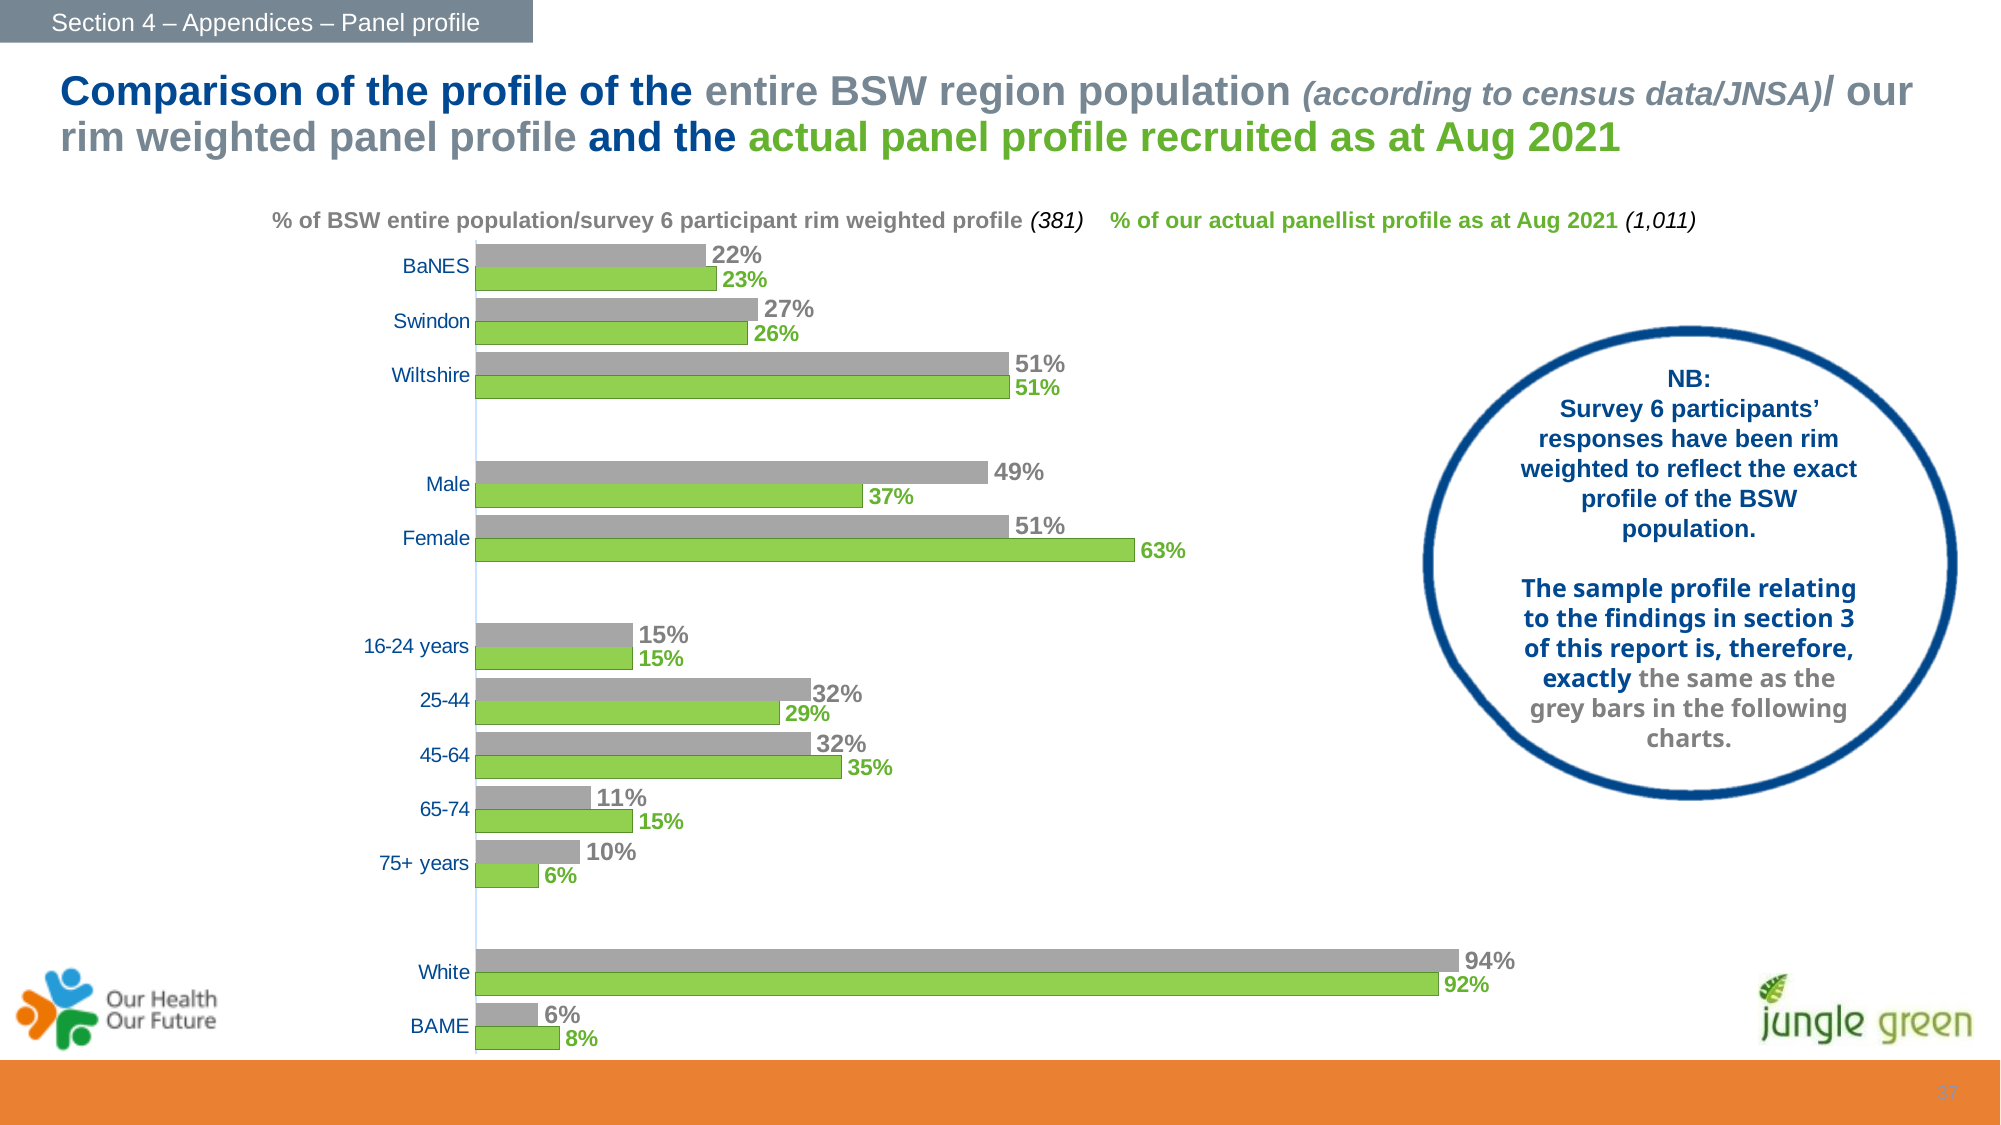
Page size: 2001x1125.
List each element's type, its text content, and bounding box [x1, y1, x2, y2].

text_box % of BSW entire population/survey 6 participant rim weighted profile (381) % of our actual panellist profile as at Aug 2021 (1,011) [257, 198, 1779, 264]
slide_number 36 [1523, 1062, 1974, 1122]
text_box Section 4 – Appendices – Panel profile [0, 0, 534, 44]
chart [339, 222, 1546, 1071]
picture [9, 962, 229, 1057]
text_box NB: Survey 6 participants’ responses have been rim weighted to reflect the exact profile of the BSW population. The sample profile relating to the findings in section 3 of this report is, therefore, exactly the same as the grey bars in the following charts. [1546, 332, 1951, 793]
list Comparison of the profile of the entire BSW region population (according to census data/JNSA)/ our rim weighted panel profile and the actual panel profile recruited as at Aug 2021 [24, 62, 1952, 232]
picture [1758, 973, 1974, 1046]
